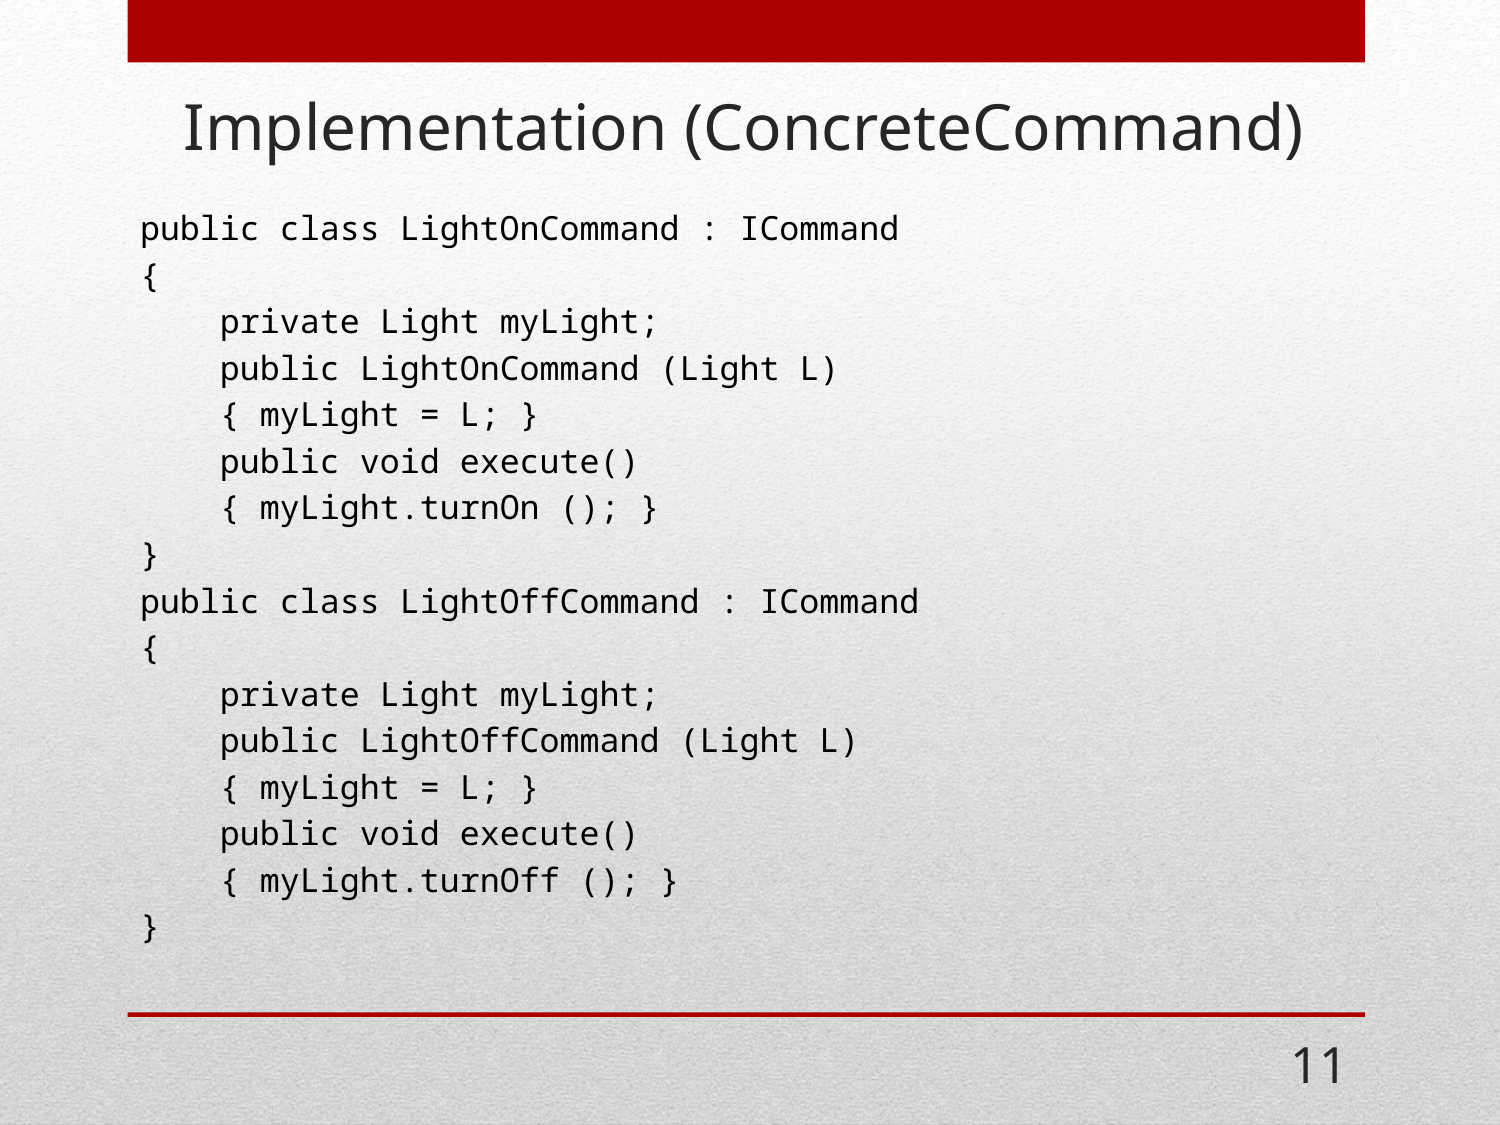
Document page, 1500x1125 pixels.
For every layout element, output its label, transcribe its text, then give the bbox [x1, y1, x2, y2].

list public class LightOnCommand : ICommand { private Light myLight; public LightOnCommand (Light L) { myLight = L; } public void execute() { myLight.turnOn (); } } public class LightOffCommand : ICommand { private Light myLight; public LightOffCommand (Light L) { myLight = L; } public void execute() { myLight.turnOff (); } } [125, 200, 1363, 1000]
slide_number 11 [1237, 1037, 1363, 1098]
title Implementation (ConcreteCommand) [125, 79, 1363, 188]
